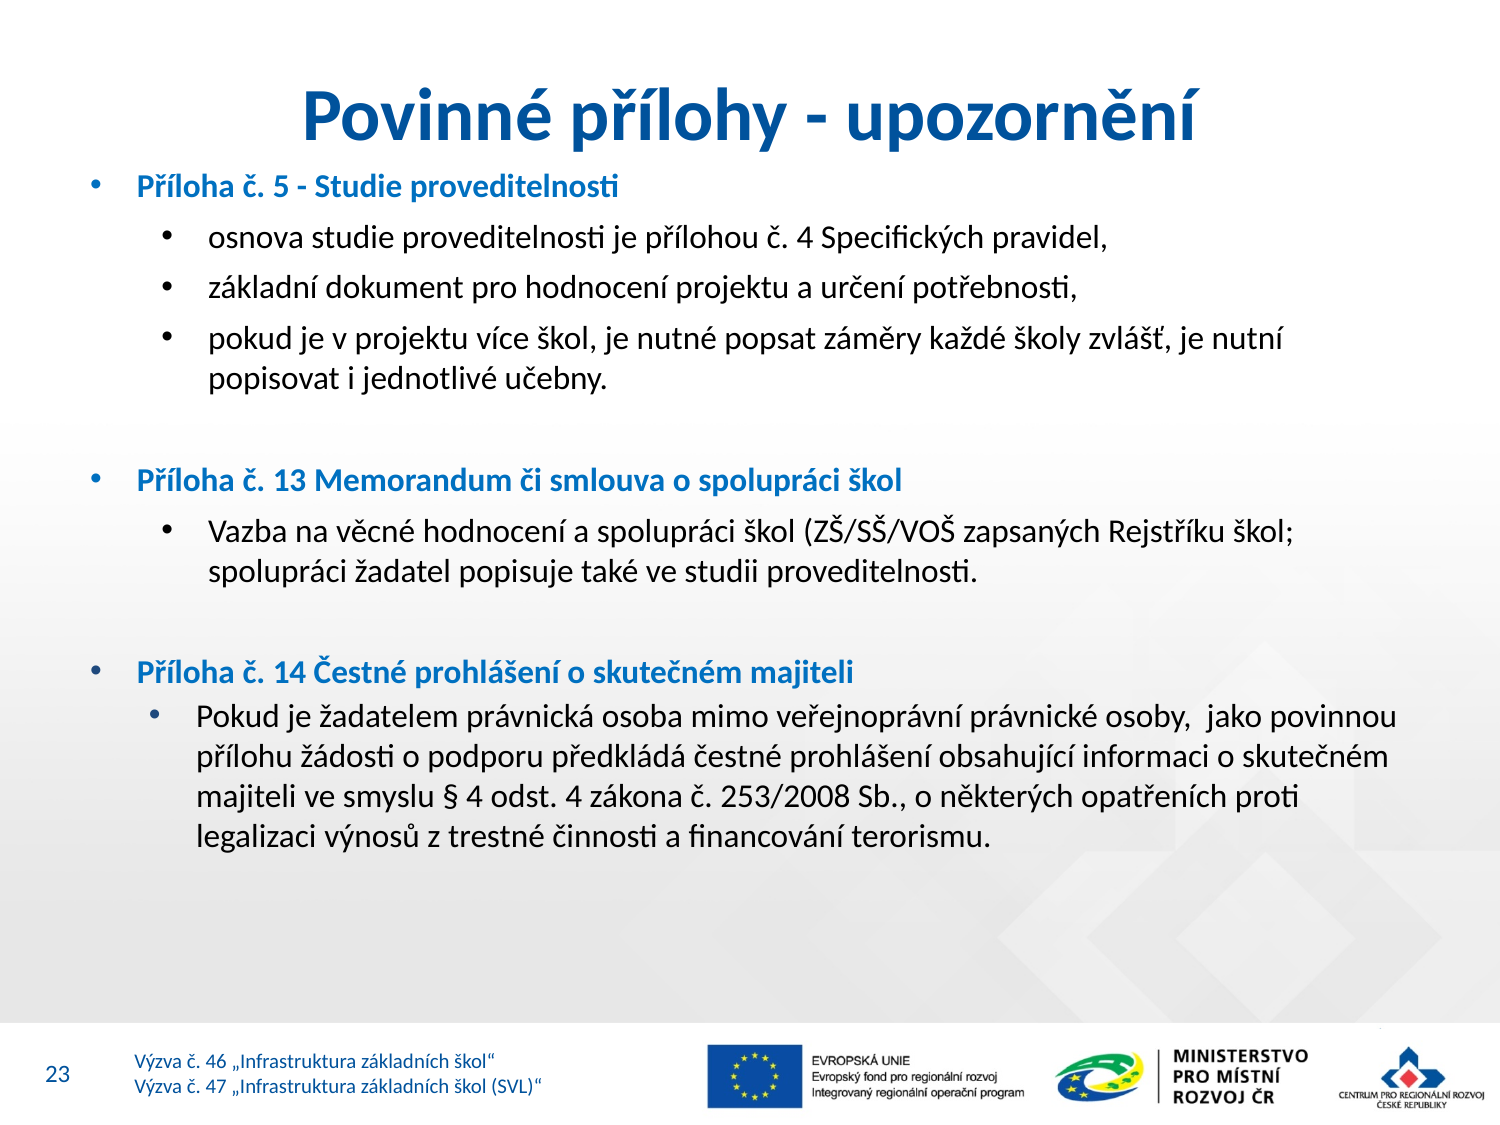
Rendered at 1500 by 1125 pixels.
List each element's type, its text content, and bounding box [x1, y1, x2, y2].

picture [0, 0, 1500, 1125]
slide_number 23 [30, 1042, 113, 1103]
footer Výzva č. 46 „Infrastruktura základních škol“ Výzva č. 47 „Infrastruktura základních škol (SVL)“ [119, 1042, 685, 1103]
title Povinné přílohy - upozornění [75, 42, 1425, 178]
list Příloha č. 5 - Studie proveditelnosti osnova studie proveditelnosti je přílohou č. 4 Specifických pravidel, základní dokument pro hodnocení projektu a určení potřebnosti, pokud je v projektu více škol, je nutné popsat záměry každé školy zvlášť, je nutní popisovat i jednotlivé učebny. Příloha č. 13 Memorandum či smlouva o spolupráci škol Vazba na věcné hodnocení a spolupráci škol (ZŠ/SŠ/VOŠ zapsaných Rejstříku škol; spolupráci žadatel popisuje také ve studii proveditelnosti. Příloha č. 14 Čestné prohlášení o skutečném majiteli Pokud je žadatelem právnická osoba mimo veřejnoprávní právnické osoby, jako povinnou přílohu žádosti o podporu předkládá čestné prohlášení obsahující informaci o skutečném majiteli ve smyslu § 4 odst. 4 zákona č. 253/2008 Sb., o některých opatřeních proti legalizaci výnosů z trestné činnosti a financování terorismu. [75, 178, 1425, 1005]
